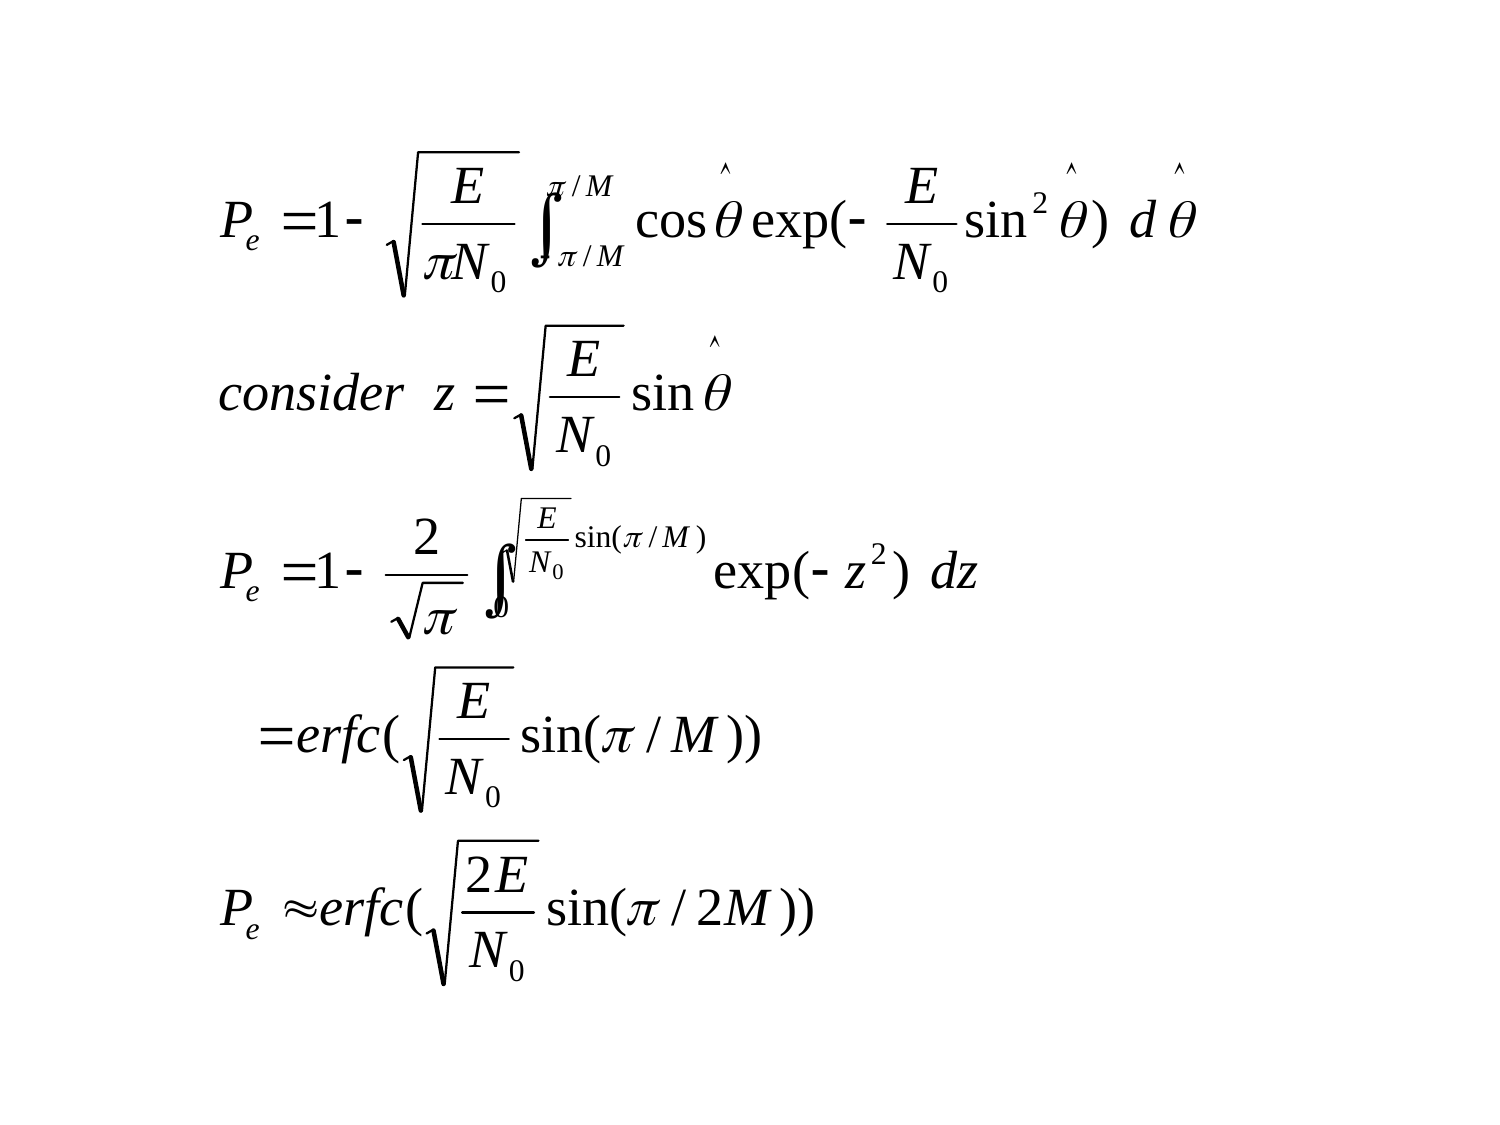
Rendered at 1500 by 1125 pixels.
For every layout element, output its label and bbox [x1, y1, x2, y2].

text_box [210, 140, 1219, 997]
